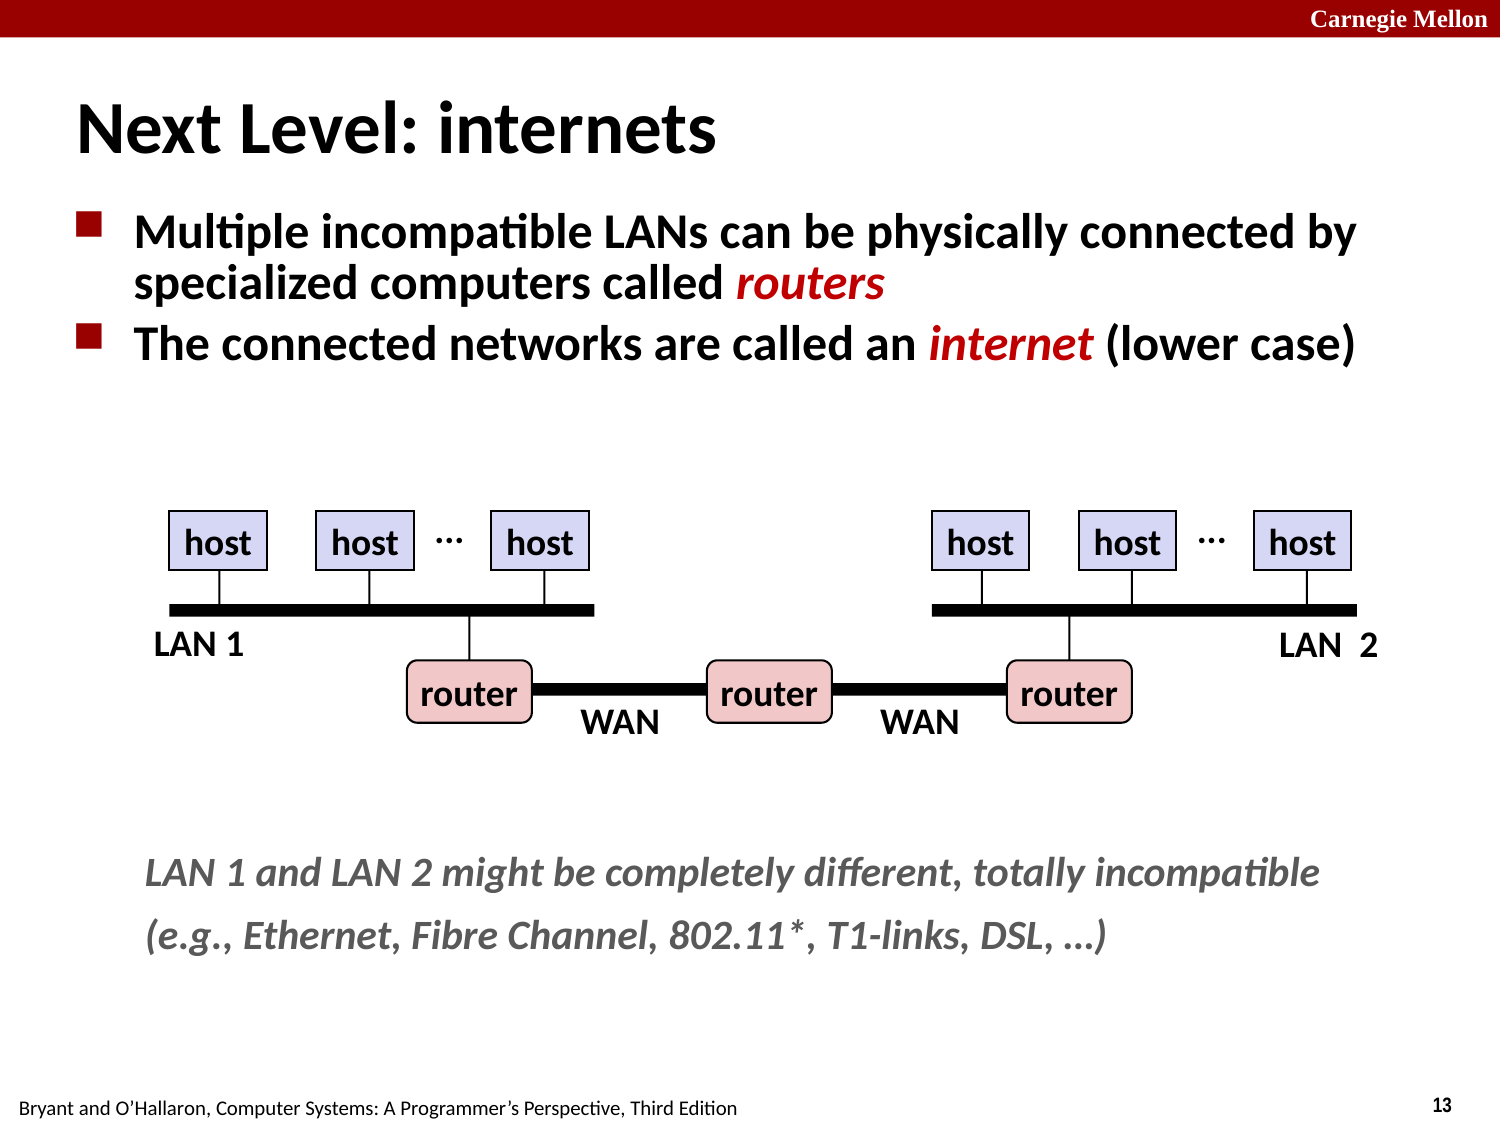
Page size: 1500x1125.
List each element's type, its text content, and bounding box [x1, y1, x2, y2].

text_box router [706, 660, 832, 723]
text_box host [931, 510, 1030, 571]
text_box host [491, 510, 589, 571]
text_box router [406, 660, 532, 723]
text_box ... [419, 498, 480, 558]
text_box WAN [565, 689, 675, 750]
text_box host [169, 510, 267, 571]
text_box WAN [865, 689, 975, 750]
text_box host [1253, 510, 1352, 571]
text_box LAN 1 [138, 611, 260, 672]
text_box LAN 1 and LAN 2 might be completely different, totally incompatible (e.g., Ethernet, Fibre Channel, 802.11*, T1-links, DSL, …) [130, 837, 1463, 965]
text_box host [1078, 510, 1177, 571]
text_box host [316, 510, 414, 571]
title Next Level: internets [60, 76, 1119, 171]
text_box router [1006, 660, 1132, 723]
list Multiple incompatible LANs can be physically connected by specialized computers called routers The connected networks are called an internet (lower case) [61, 199, 1426, 401]
text_box ... [1182, 498, 1242, 558]
text_box LAN 2 [1264, 612, 1394, 673]
